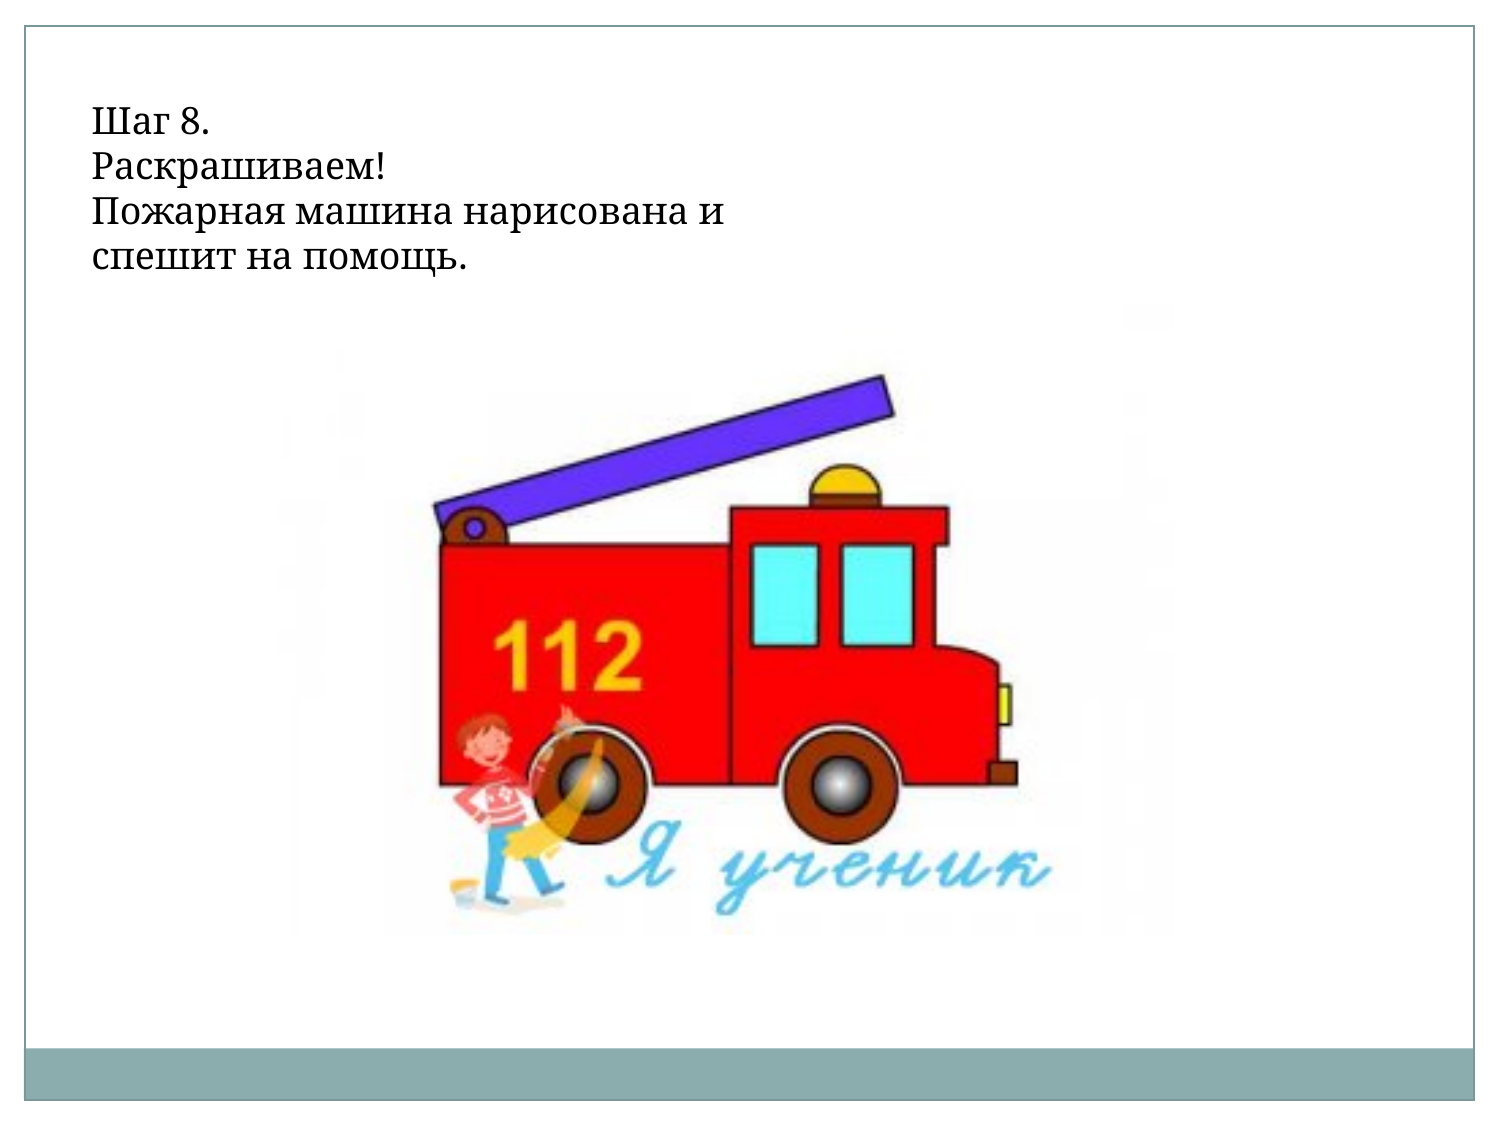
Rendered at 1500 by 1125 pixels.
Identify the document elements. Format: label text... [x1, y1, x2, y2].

text_box Шаг 8. Раскрашиваем! Пожарная машина нарисована и спешит на помощь. [76, 89, 827, 285]
picture [277, 286, 1174, 936]
